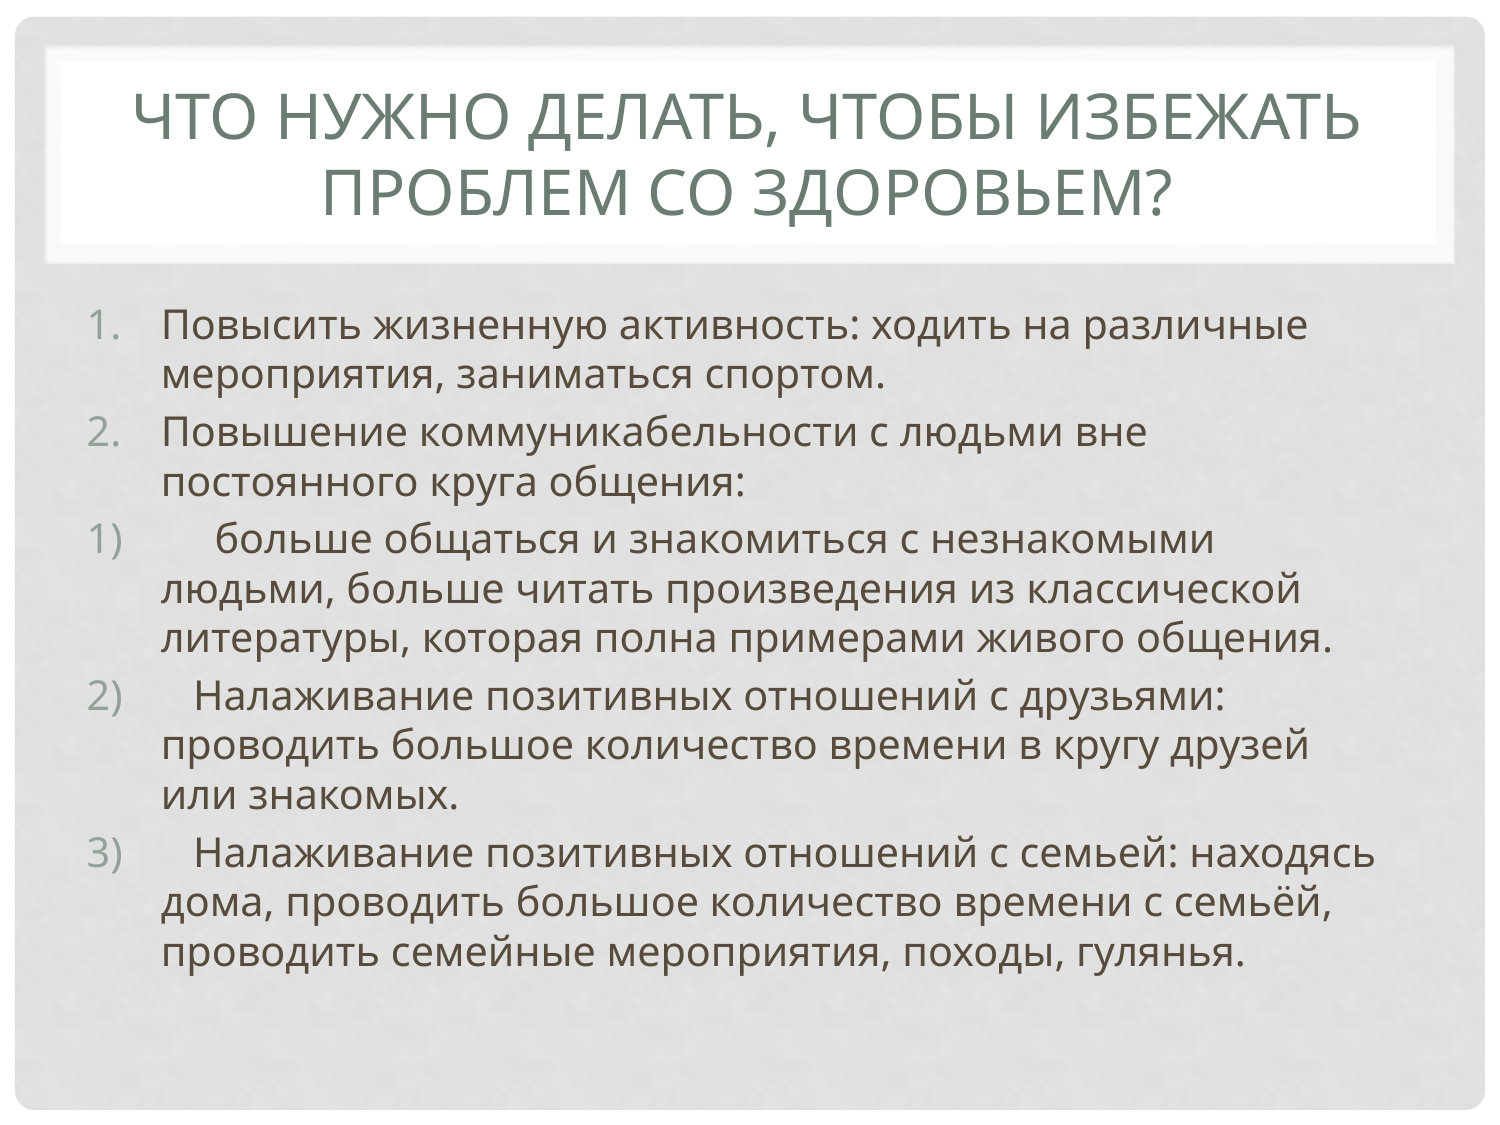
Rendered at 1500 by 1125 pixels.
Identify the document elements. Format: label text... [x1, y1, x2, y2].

list Повысить жизненную активность: ходить на различные мероприятия, заниматься спортом. Повышение коммуникабельности с людьми вне постоянного круга общения: больше общаться и знакомиться с незнакомыми людьми, больше читать произведения из классической литературы, которая полна примерами живого общения. Налаживание позитивных отношений с друзьями: проводить большое количество времени в кругу друзей или знакомых. Налаживание позитивных отношений с семьей: находясь дома, проводить большое количество времени с семьёй, проводить семейные мероприятия, походы, гулянья. [53, 290, 1404, 1009]
title Что нужно делать, чтобы избежать проблем со здоровьем? [69, 66, 1425, 238]
